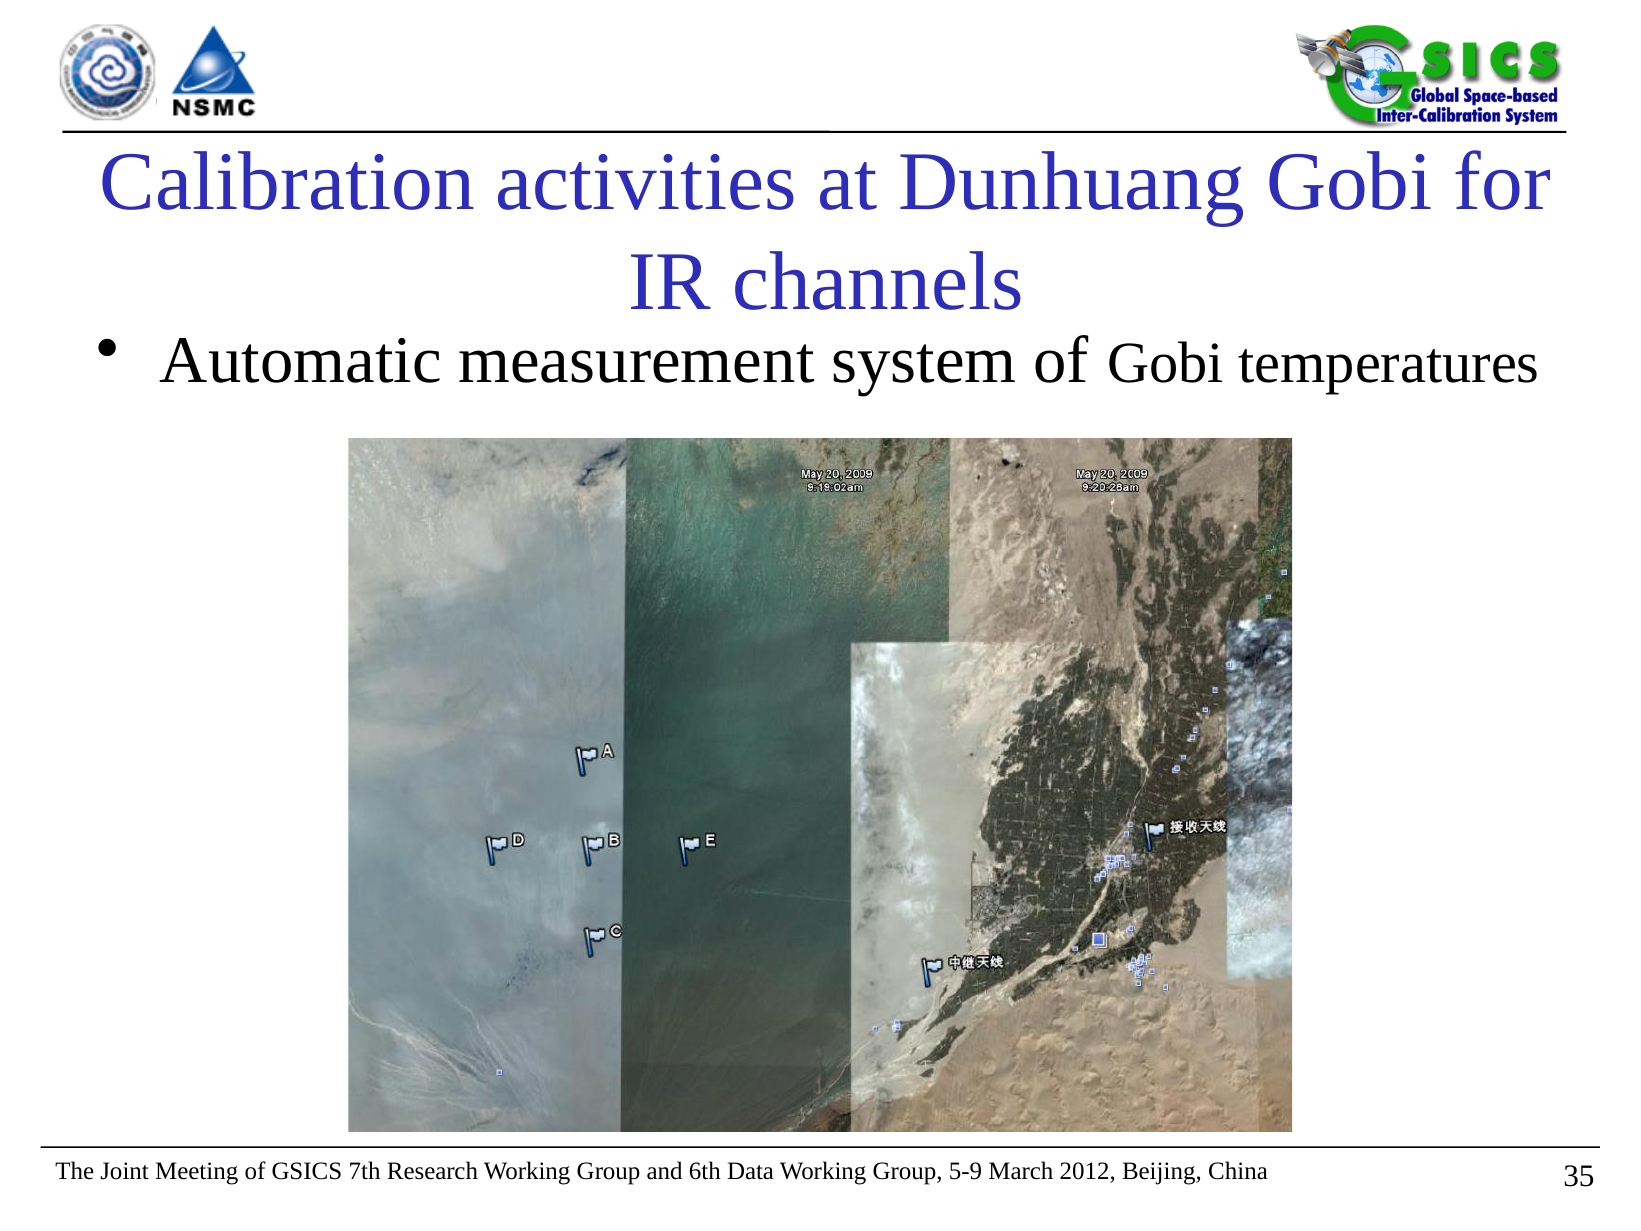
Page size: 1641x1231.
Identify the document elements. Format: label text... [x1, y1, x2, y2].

slide_number 34 [1461, 1146, 1612, 1202]
picture [348, 437, 1293, 1133]
text_box The Joint Meeting of GSICS 7th Research Working Group and 6th Data Working Group, 5-9 March 2012, Beijing, China [40, 1146, 1340, 1192]
picture [55, 17, 287, 129]
picture [1288, 17, 1565, 119]
text_box Calibration activities at Dunhuang Gobi for IR channels [76, 119, 1577, 273]
text_box Automatic measurement system of Gobi temperatures [82, 308, 1559, 1100]
